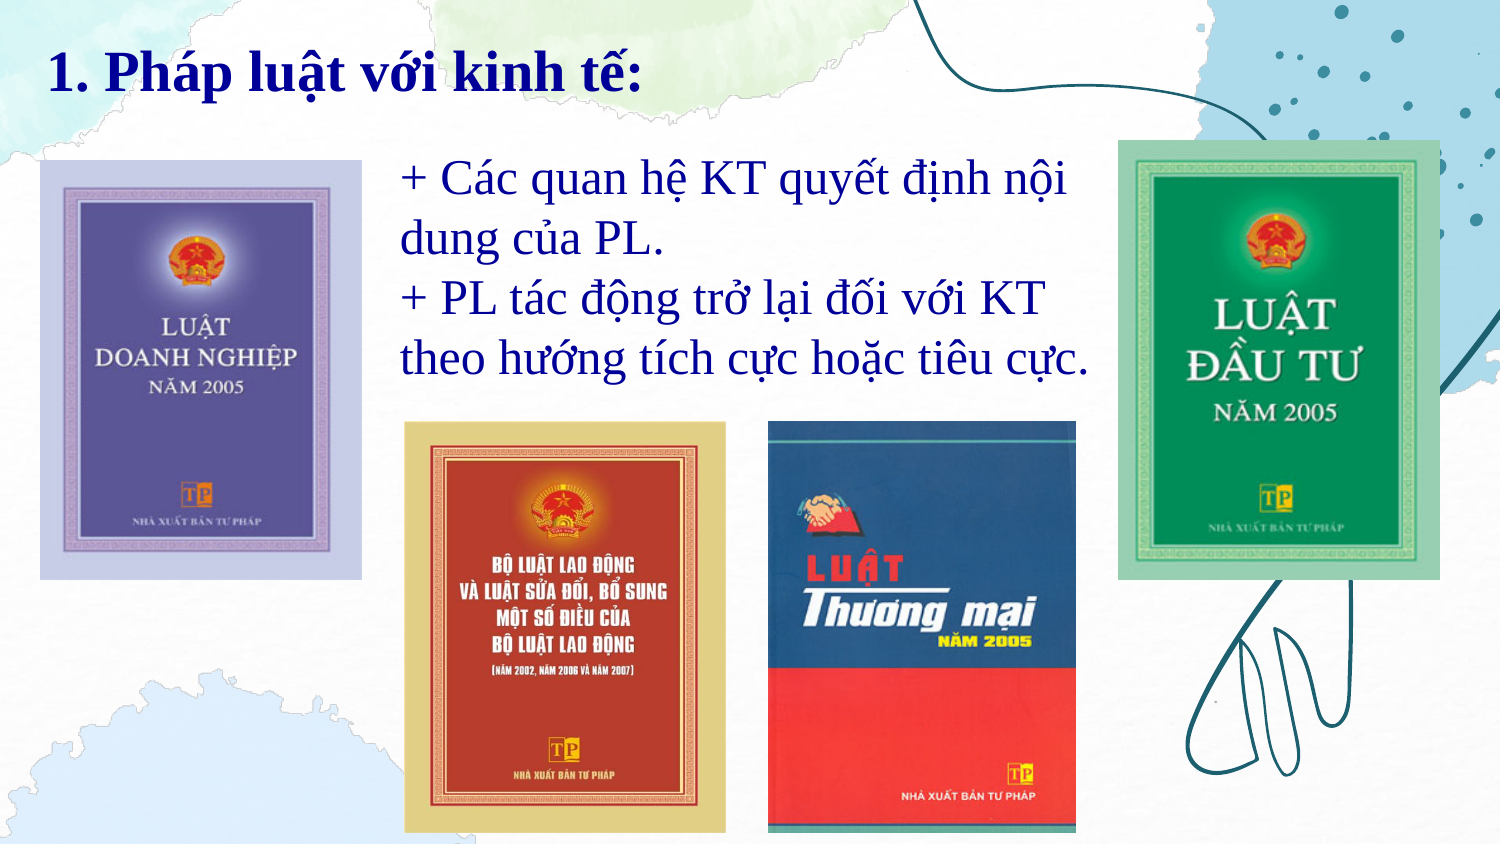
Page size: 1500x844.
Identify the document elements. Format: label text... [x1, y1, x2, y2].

text_box + Các quan hệ KT quyết định nội dung của PL. + PL tác động trở lại đối với KT theo hướng tích cực hoặc tiêu cực. [384, 136, 1115, 392]
text_box 1. Pháp luật với kinh tế: [31, 26, 819, 111]
picture [918, 0, 1190, 95]
picture [0, 0, 1500, 844]
